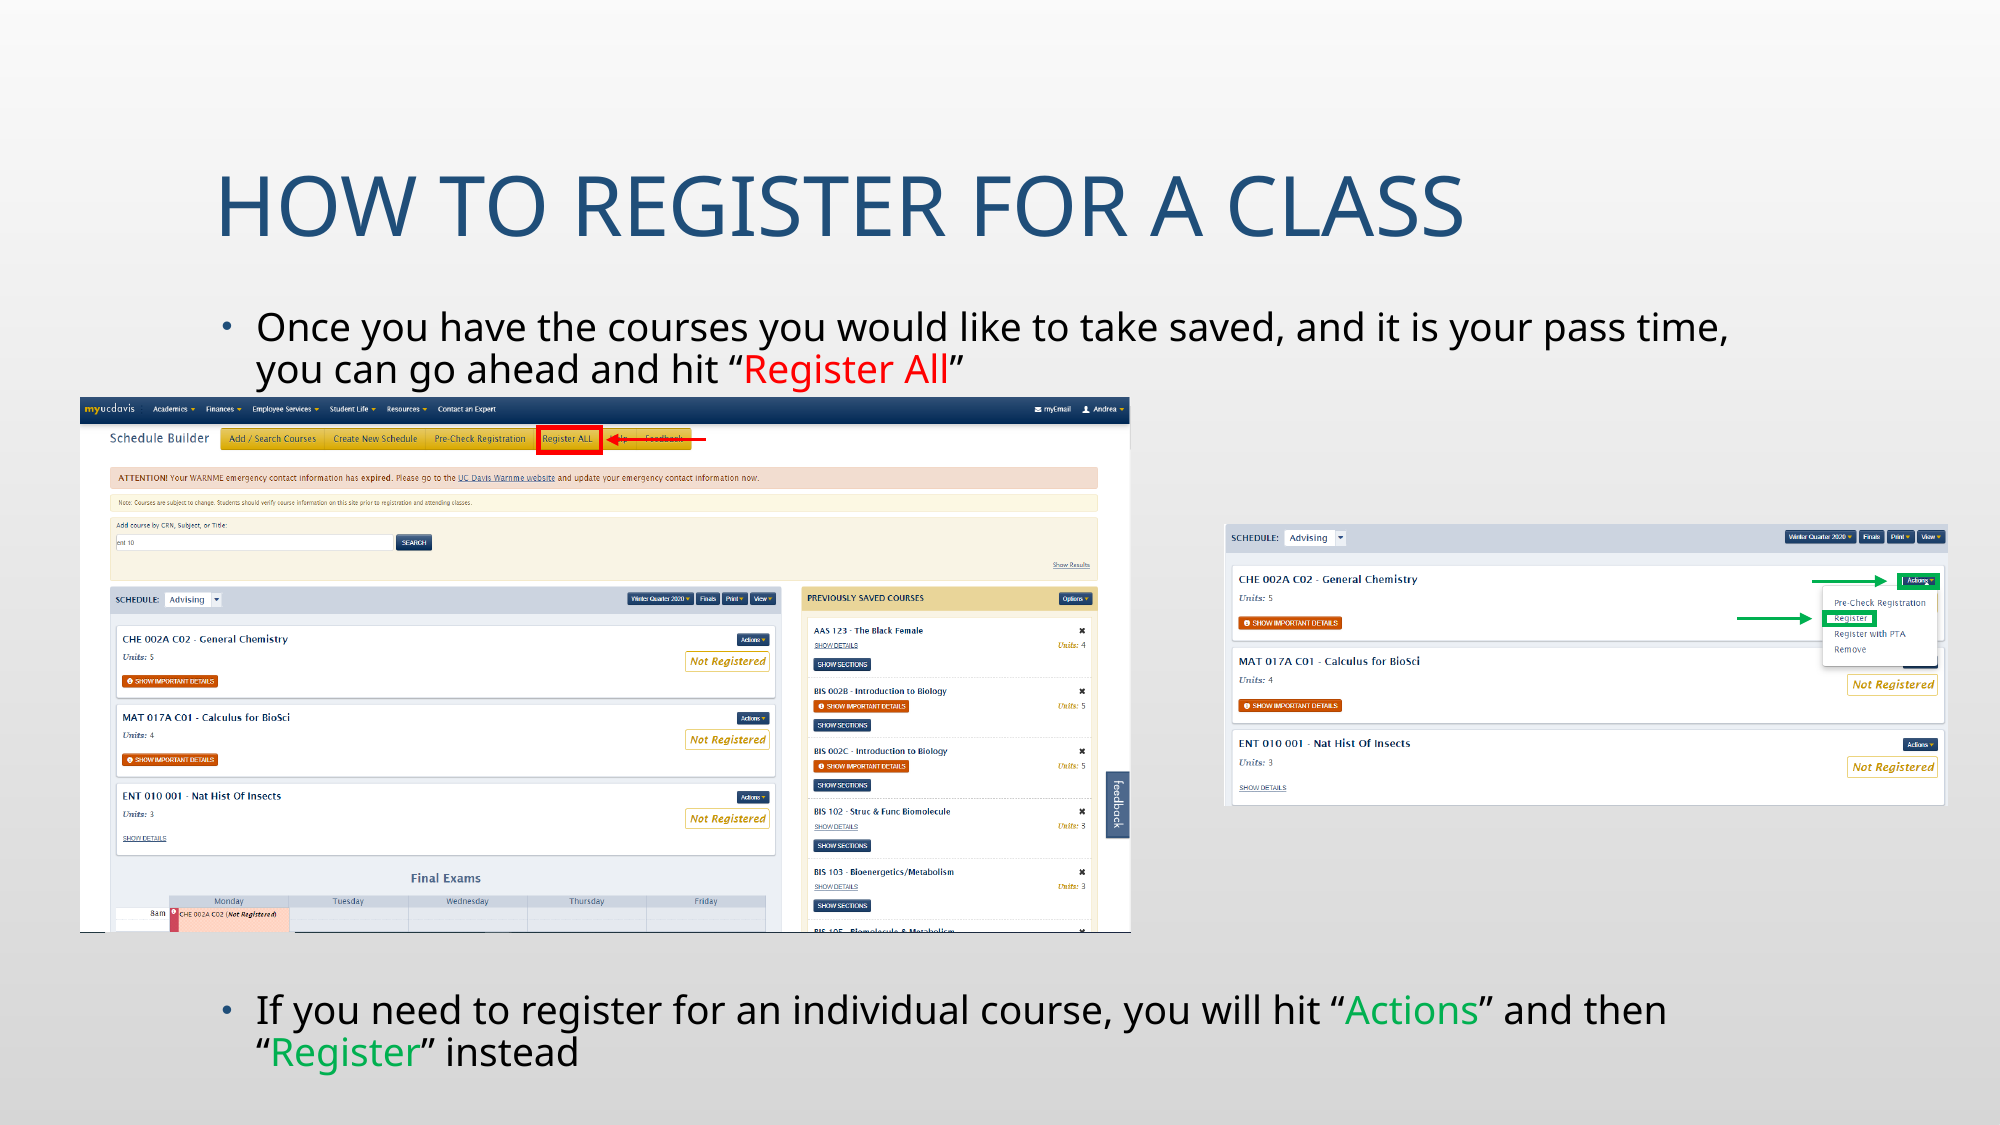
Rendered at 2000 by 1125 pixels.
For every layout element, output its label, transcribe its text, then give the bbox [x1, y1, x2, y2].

picture [1224, 524, 1948, 806]
list Once you have the courses you would like to take saved, and it is your pass time, you can go ahead and hit “Register All” If you need to register for an individual course, you will hit “Actions” and then “Register” instead [199, 299, 1800, 1088]
title How to register for a class [199, 45, 1800, 263]
picture [80, 397, 1131, 933]
